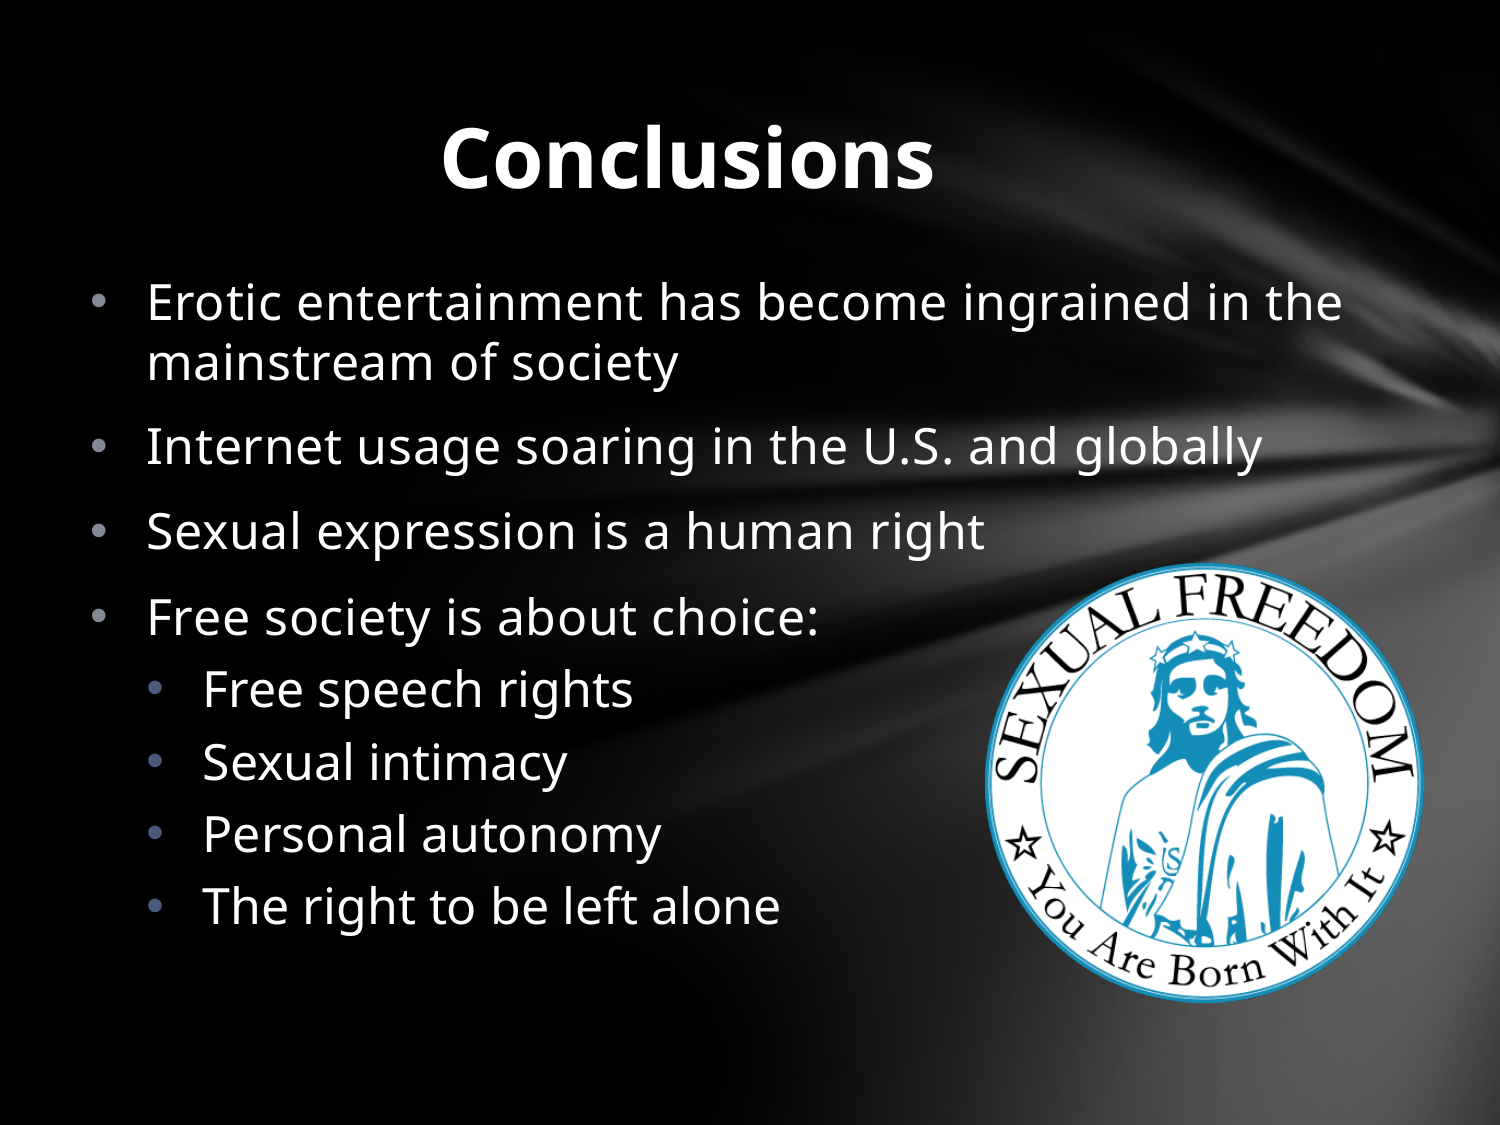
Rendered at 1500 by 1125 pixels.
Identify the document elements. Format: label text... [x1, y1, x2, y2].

list Erotic entertainment has become ingrained in the mainstream of society Internet usage soaring in the U.S. and globally Sexual expression is a human right Free society is about choice: Free speech rights Sexual intimacy Personal autonomy The right to be left alone [75, 262, 1425, 1035]
title Conclusions [57, 37, 1318, 213]
picture [984, 562, 1426, 1003]
